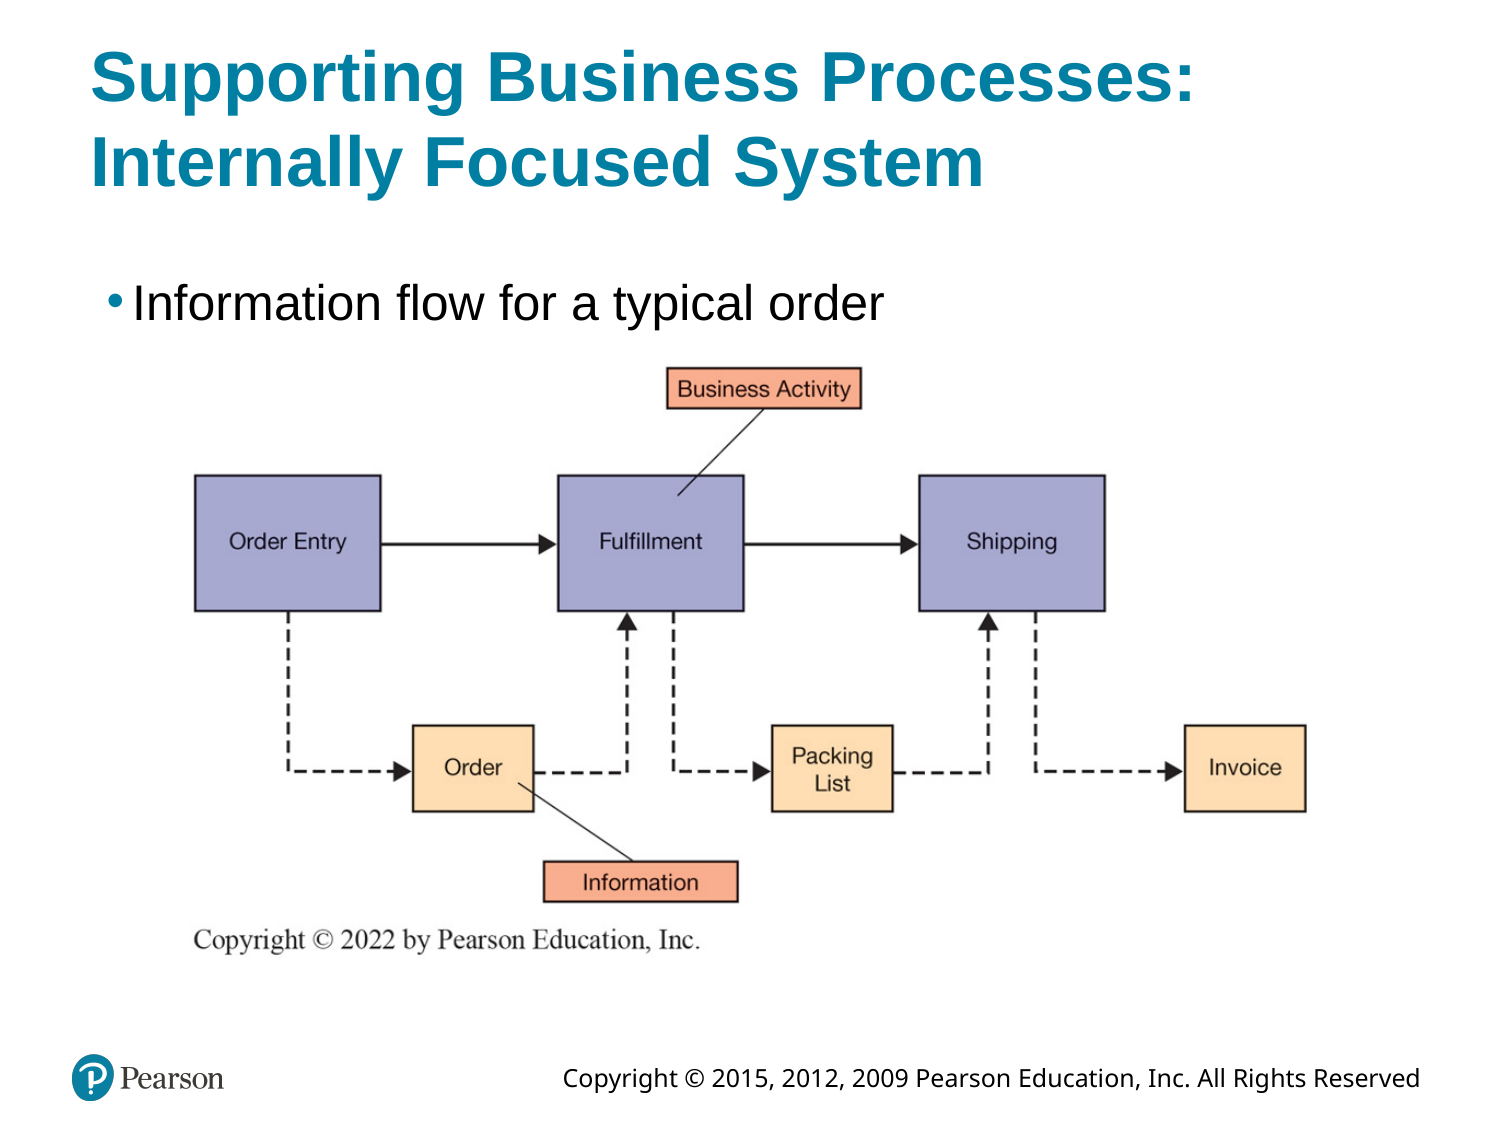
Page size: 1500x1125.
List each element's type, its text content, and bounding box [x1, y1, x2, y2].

picture [72, 1054, 88, 1070]
picture [72, 1087, 83, 1101]
title Supporting Business Processes: Internally Focused System [75, 35, 1425, 216]
picture [98, 1054, 224, 1101]
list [190, 363, 1310, 959]
list Information flow for a typical order [75, 255, 1425, 343]
picture [80, 1063, 106, 1088]
